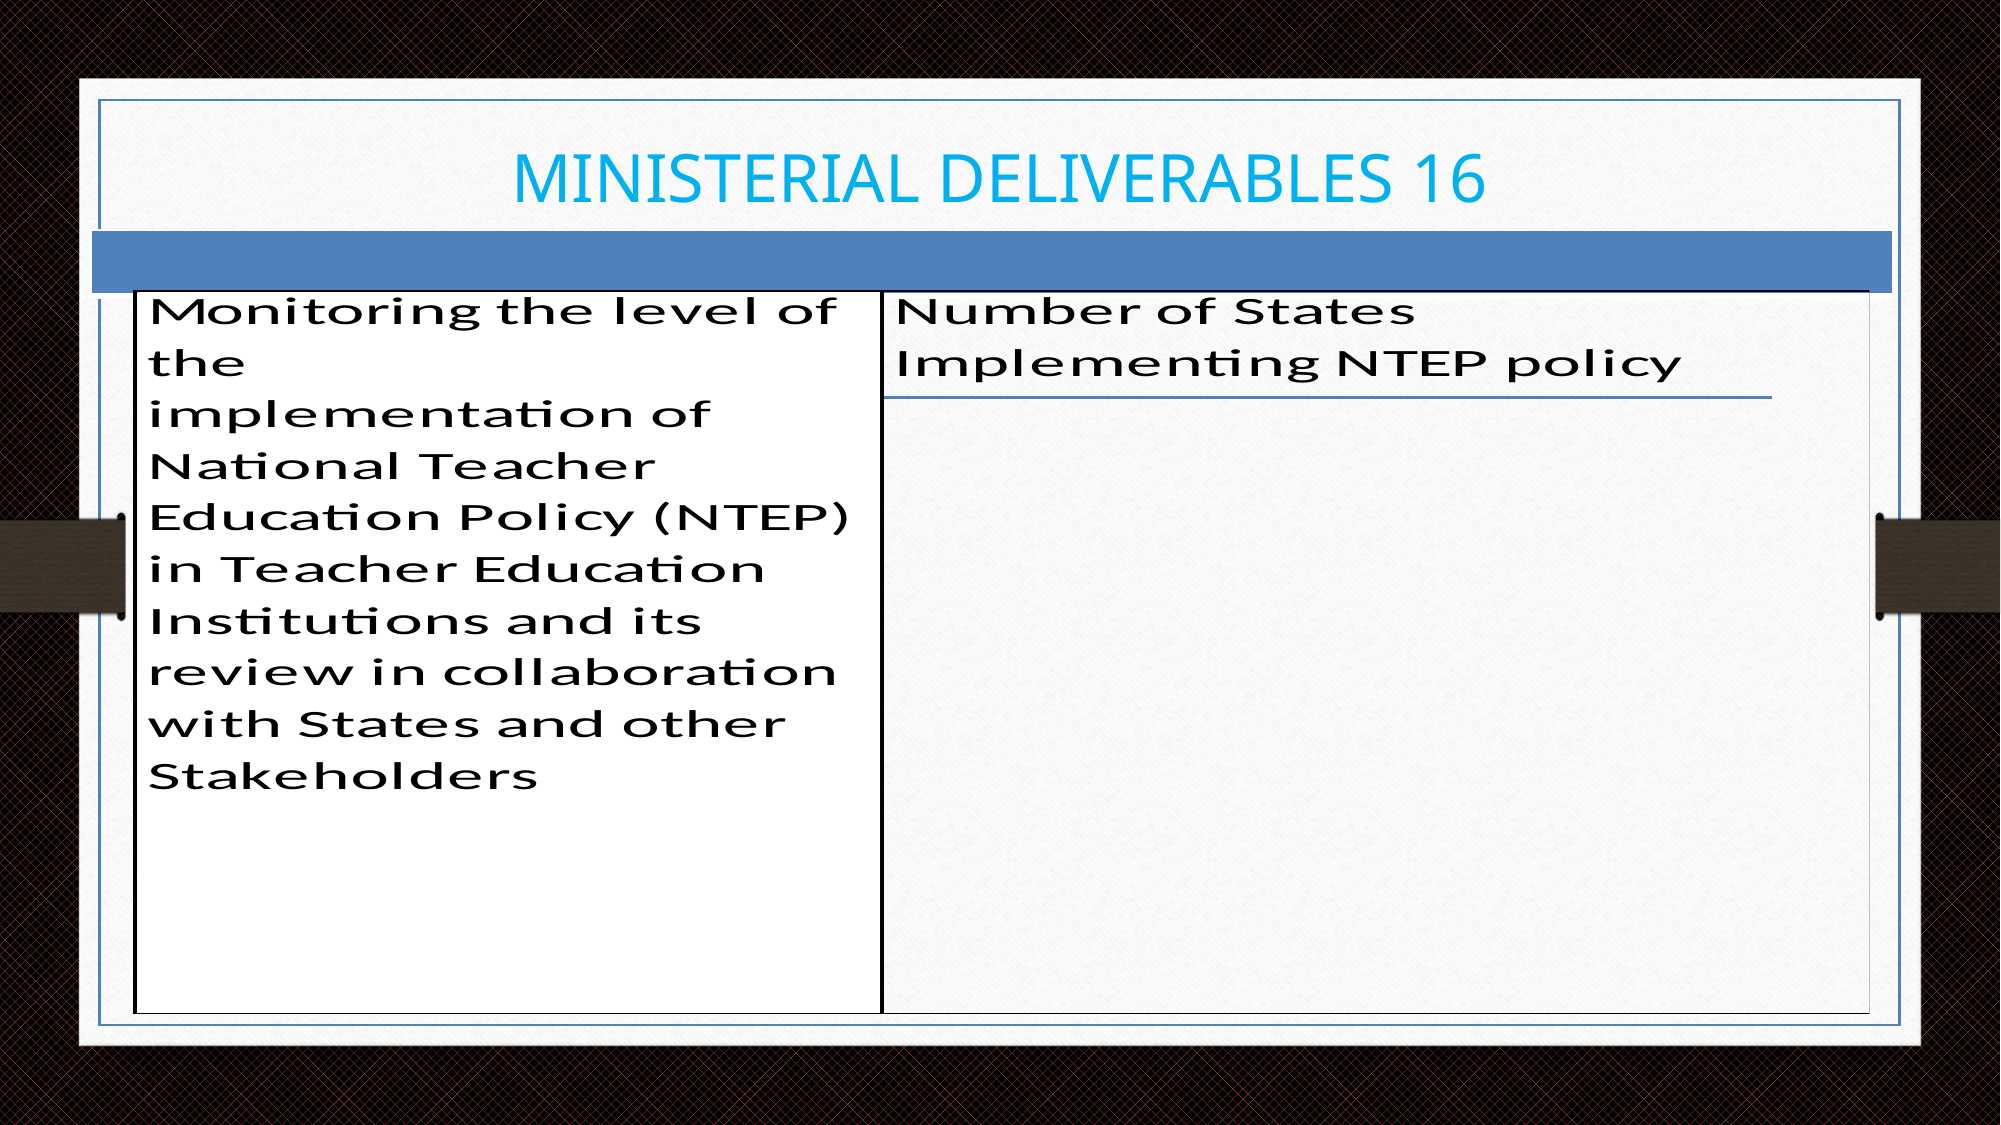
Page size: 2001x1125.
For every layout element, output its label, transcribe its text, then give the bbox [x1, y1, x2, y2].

picture [0, 0, 2001, 1125]
title MINISTERIAL DELIVERABLES 16 [212, 109, 1788, 229]
table_header [92, 231, 1892, 293]
